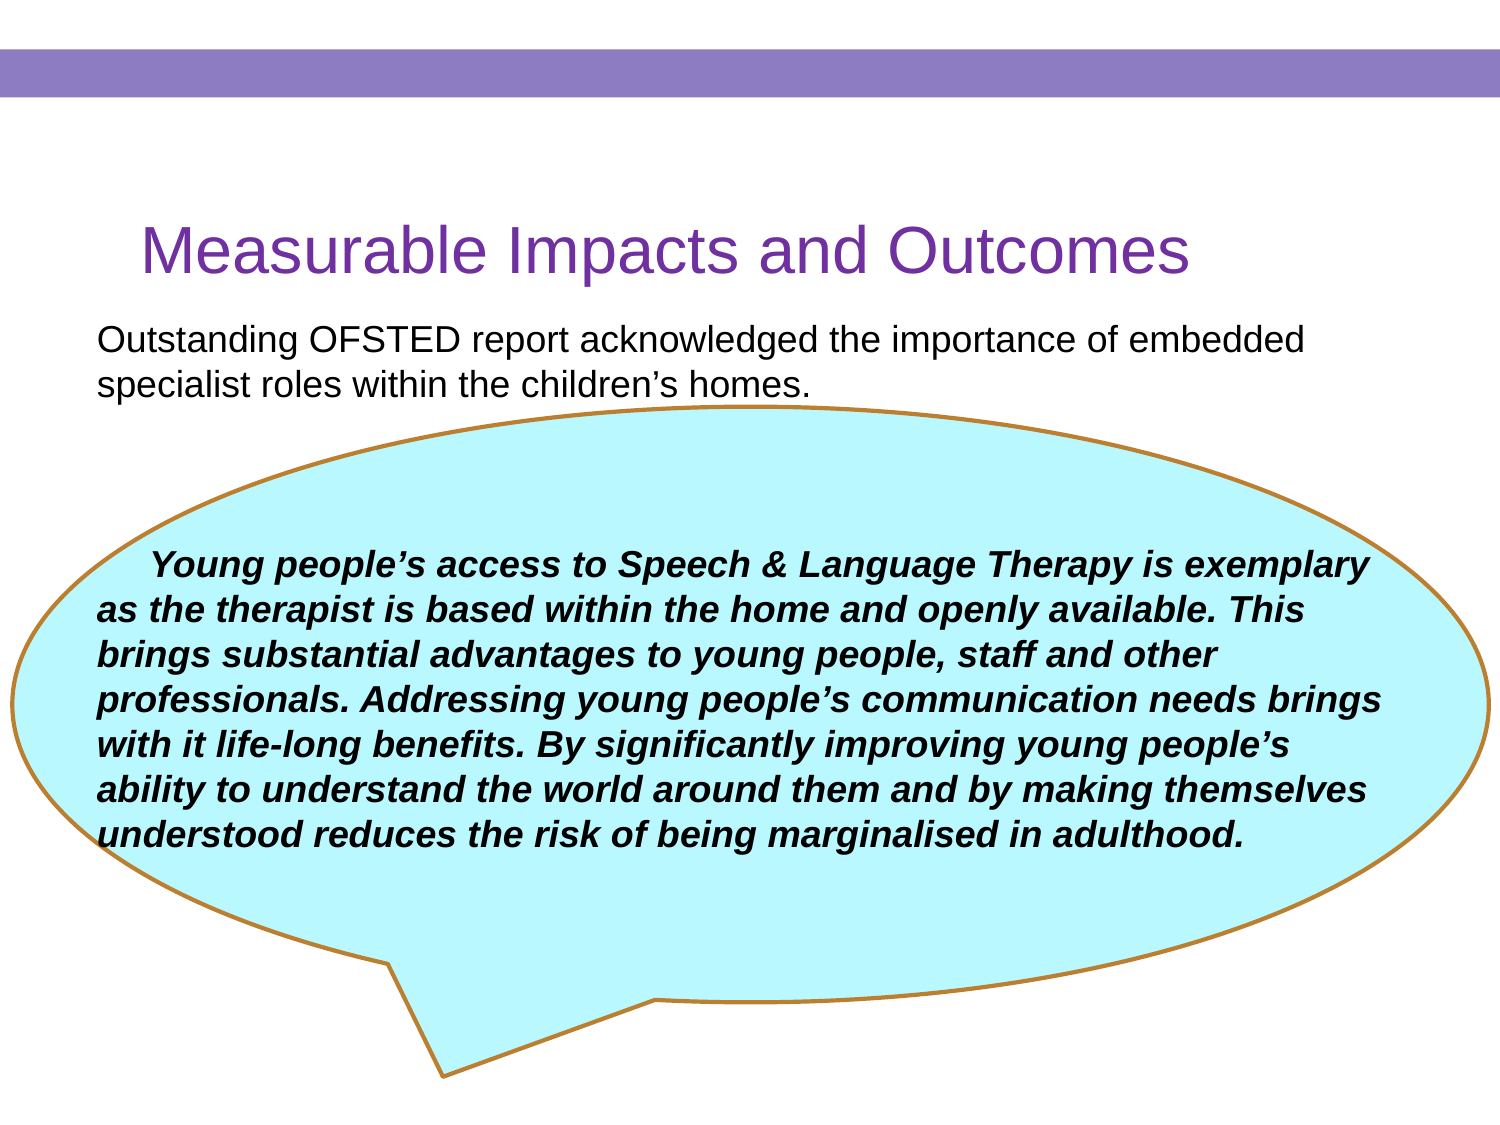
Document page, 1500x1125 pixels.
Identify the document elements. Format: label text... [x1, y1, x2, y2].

text_box Outstanding OFSTED report acknowledged the importance of embedded specialist roles within the children’s homes. Young people’s access to Speech & Language Therapy is exemplary as the therapist is based within the home and openly available. This brings substantial advantages to young people, staff and other professionals. Addressing young people’s communication needs brings with it life-long benefits. By significantly improving young people’s ability to understand the world around them and by making themselves understood reduces the risk of being marginalised in adulthood. [82, 307, 1402, 862]
text_box [1125, 862, 1381, 964]
text_box Measurable Impacts and Outcomes [1125, 199, 1317, 295]
text_box [1125, 168, 1461, 844]
text_box [0, 49, 1500, 98]
text_box [10, 577, 80, 832]
text_box [1461, 619, 1491, 790]
text_box [400, 994, 945, 1079]
title [80, 98, 1125, 994]
